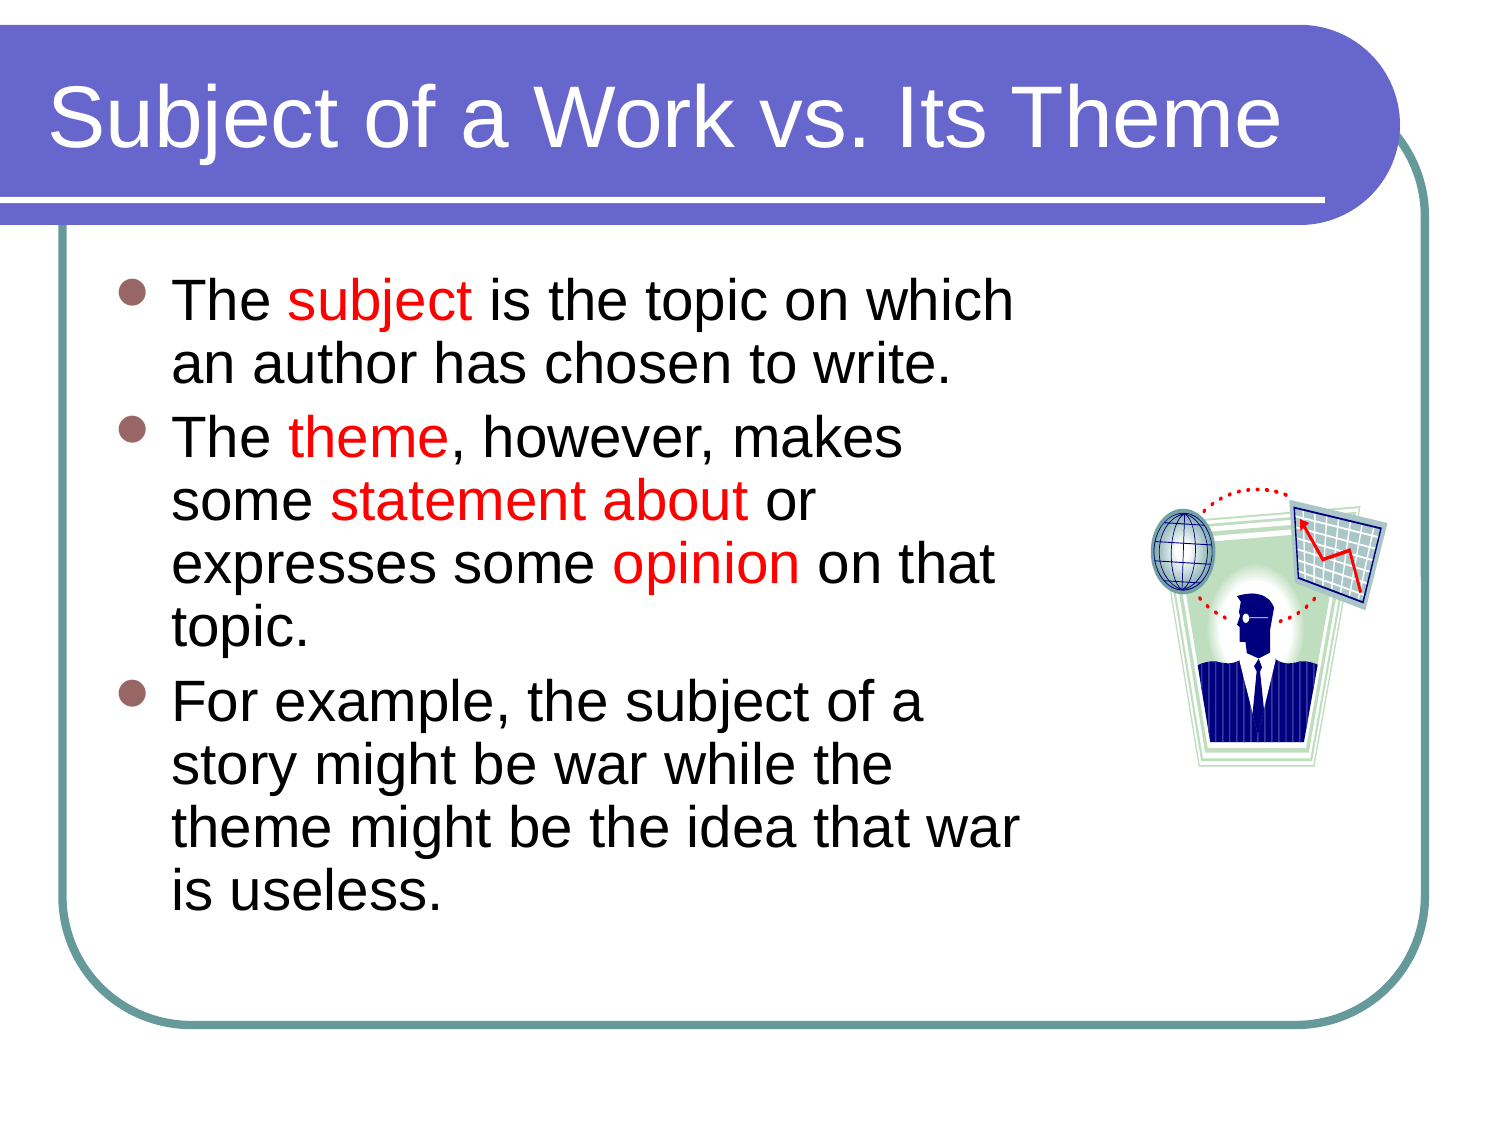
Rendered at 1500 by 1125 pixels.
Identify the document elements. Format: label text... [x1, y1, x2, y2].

list The subject is the topic on which an author has chosen to write. The theme, however, makes some statement about or expresses some opinion on that topic. For example, the subject of a story might be war while the theme might be the idea that war is useless. [99, 262, 1076, 988]
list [1149, 487, 1388, 767]
title Subject of a Work vs. Its Theme [31, 37, 1348, 188]
